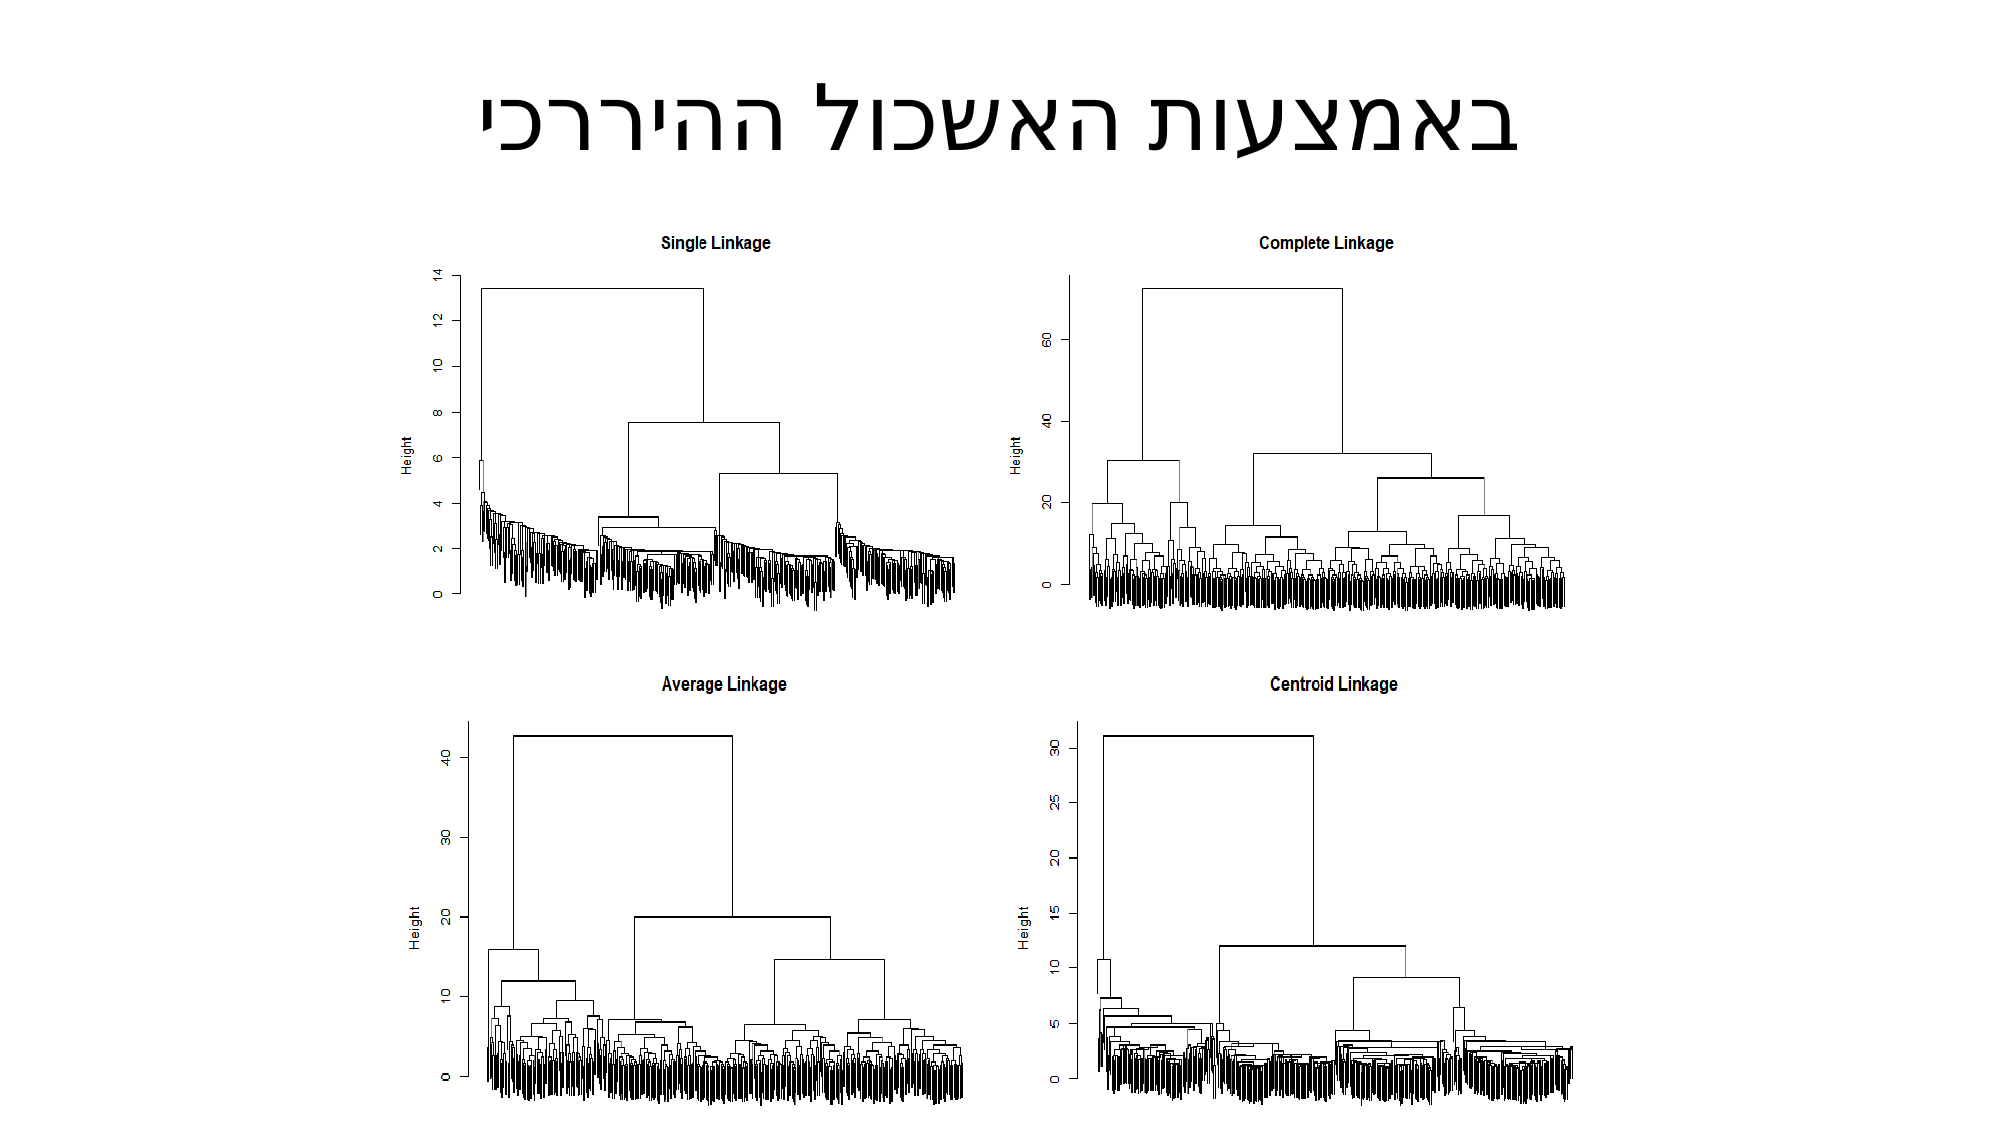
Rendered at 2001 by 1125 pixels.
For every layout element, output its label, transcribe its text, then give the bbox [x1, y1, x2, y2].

picture [396, 229, 1615, 620]
title באמצעות האשכול ההיררכי [137, 12, 1863, 230]
picture [404, 671, 1623, 1113]
